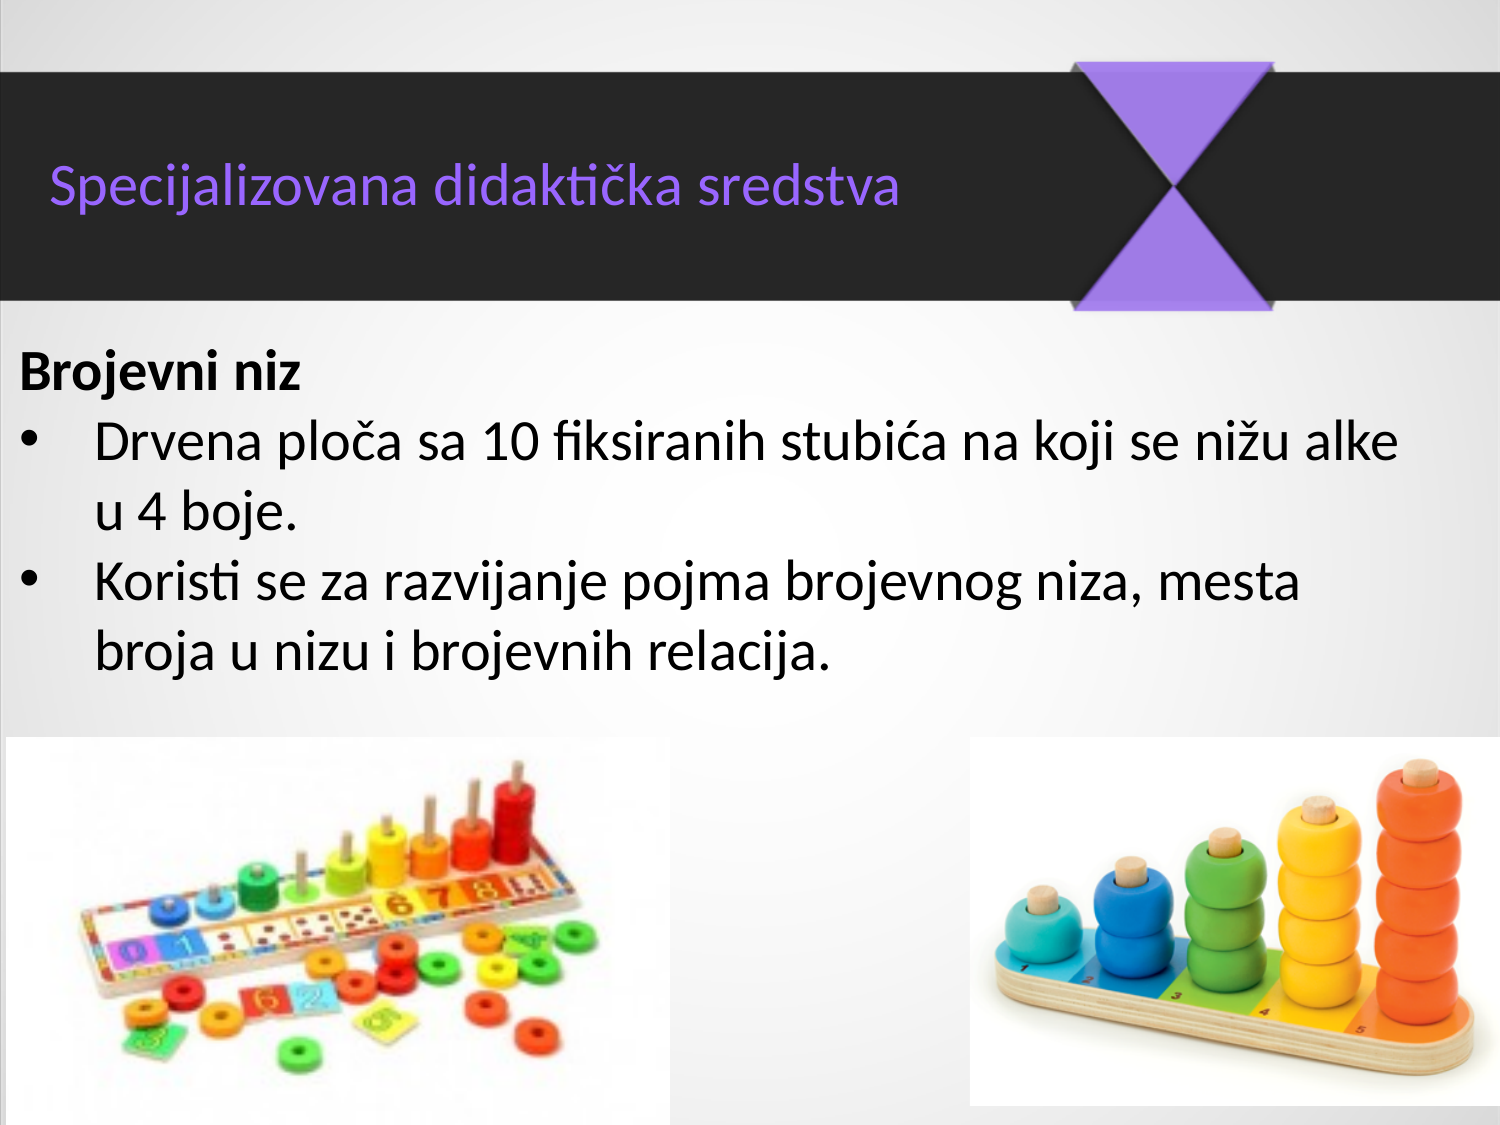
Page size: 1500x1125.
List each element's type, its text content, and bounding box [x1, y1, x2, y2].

text_box Brojevni niz Drvena ploča sa 10 fiksiranih stubića na koji se nižu alke u 4 boje. Koristi se za razvijanje pojma brojevnog niza, mesta broja u nizu i brojevnih relacija. [4, 324, 1430, 690]
picture [0, 0, 1500, 1125]
text_box Specijalizovana didaktičkа sredstva [31, 137, 920, 243]
